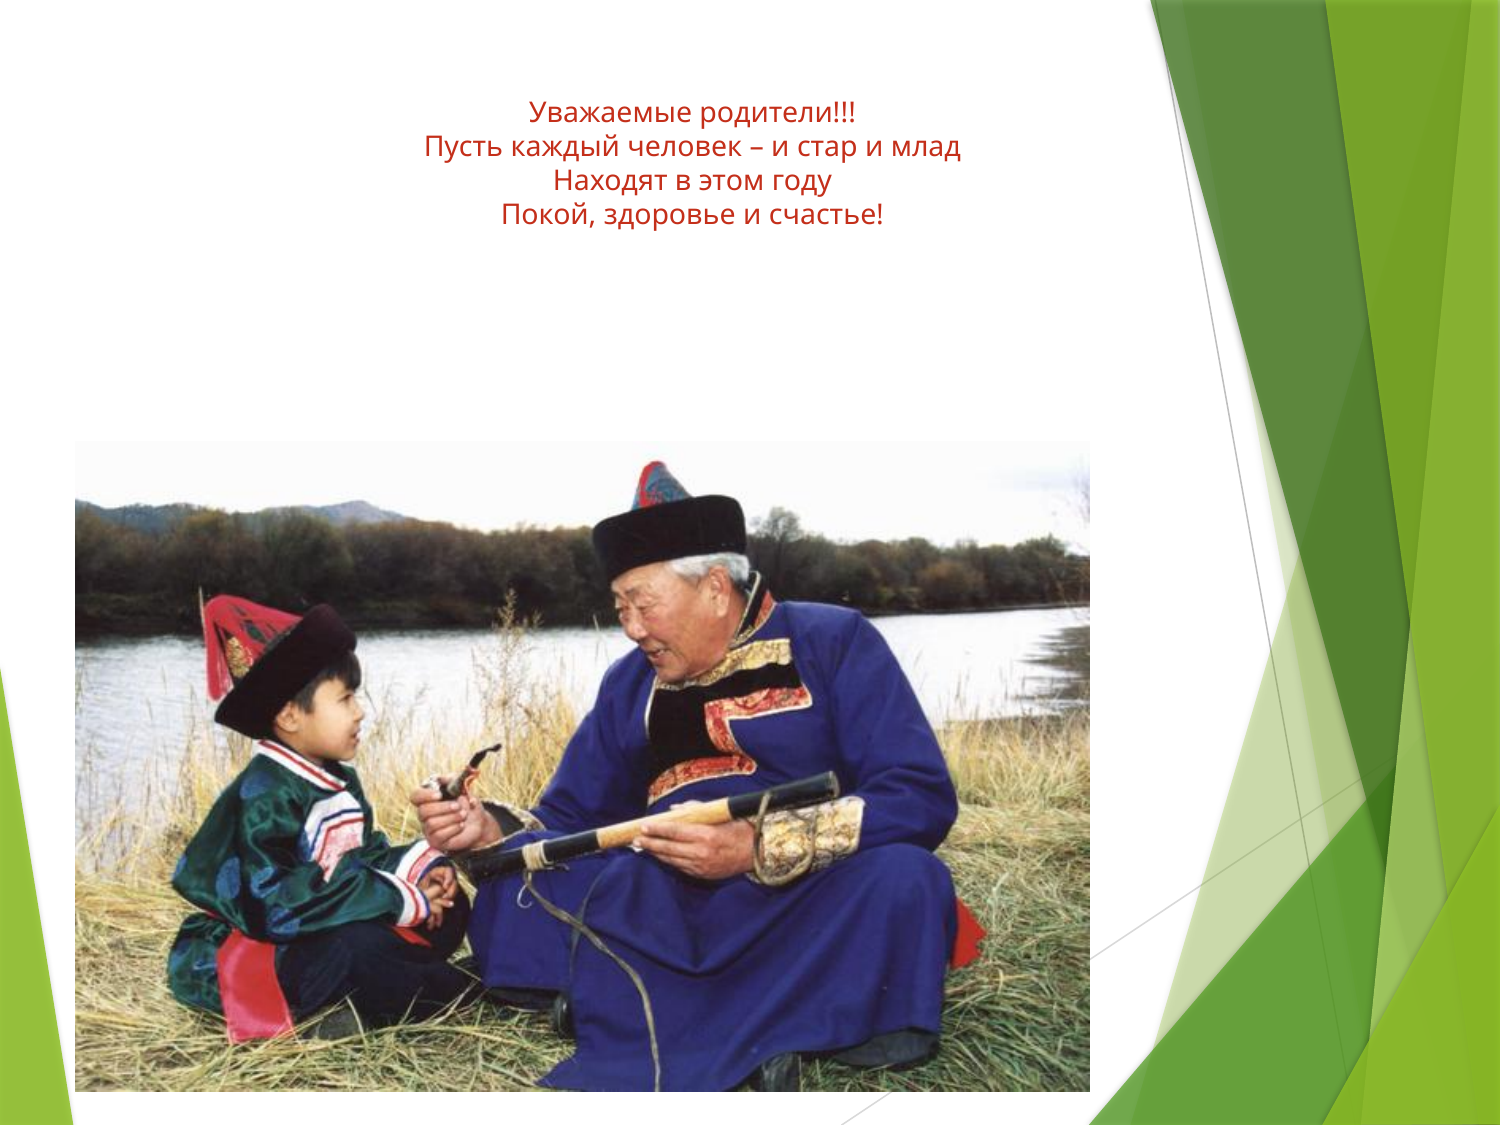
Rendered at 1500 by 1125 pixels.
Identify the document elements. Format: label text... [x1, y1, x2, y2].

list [74, 440, 1090, 1092]
title Уважаемые родители!!! Пусть каждый человек – и стар и млад Находят в этом году Покой, здоровье и счастье! [17, 86, 1368, 275]
